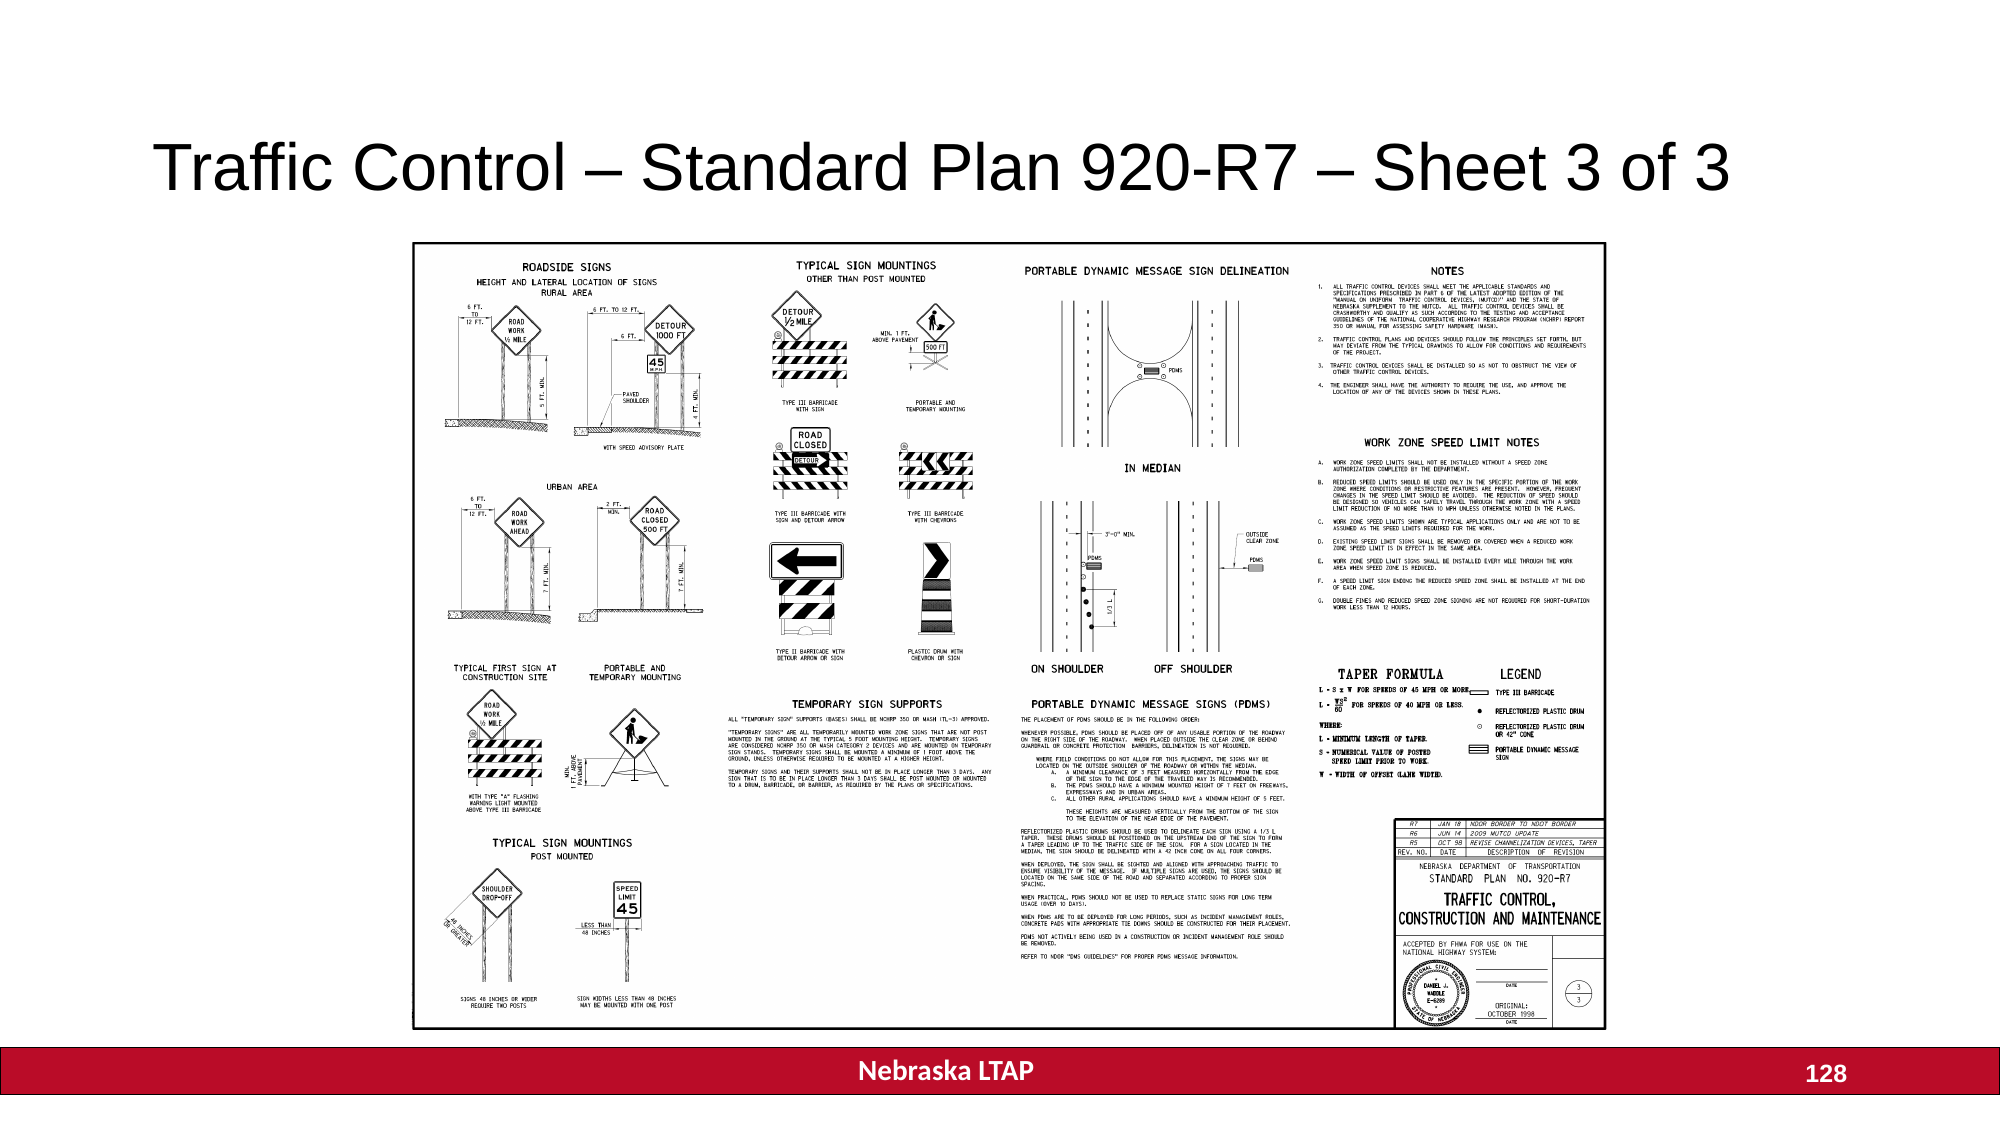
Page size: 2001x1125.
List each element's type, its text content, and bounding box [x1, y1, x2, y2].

title Traffic Control – Standard Plan 920-R7 – Sheet 3 of 3 [137, 59, 1863, 278]
picture [411, 241, 1609, 1031]
slide_number 128 [1412, 1042, 1863, 1103]
